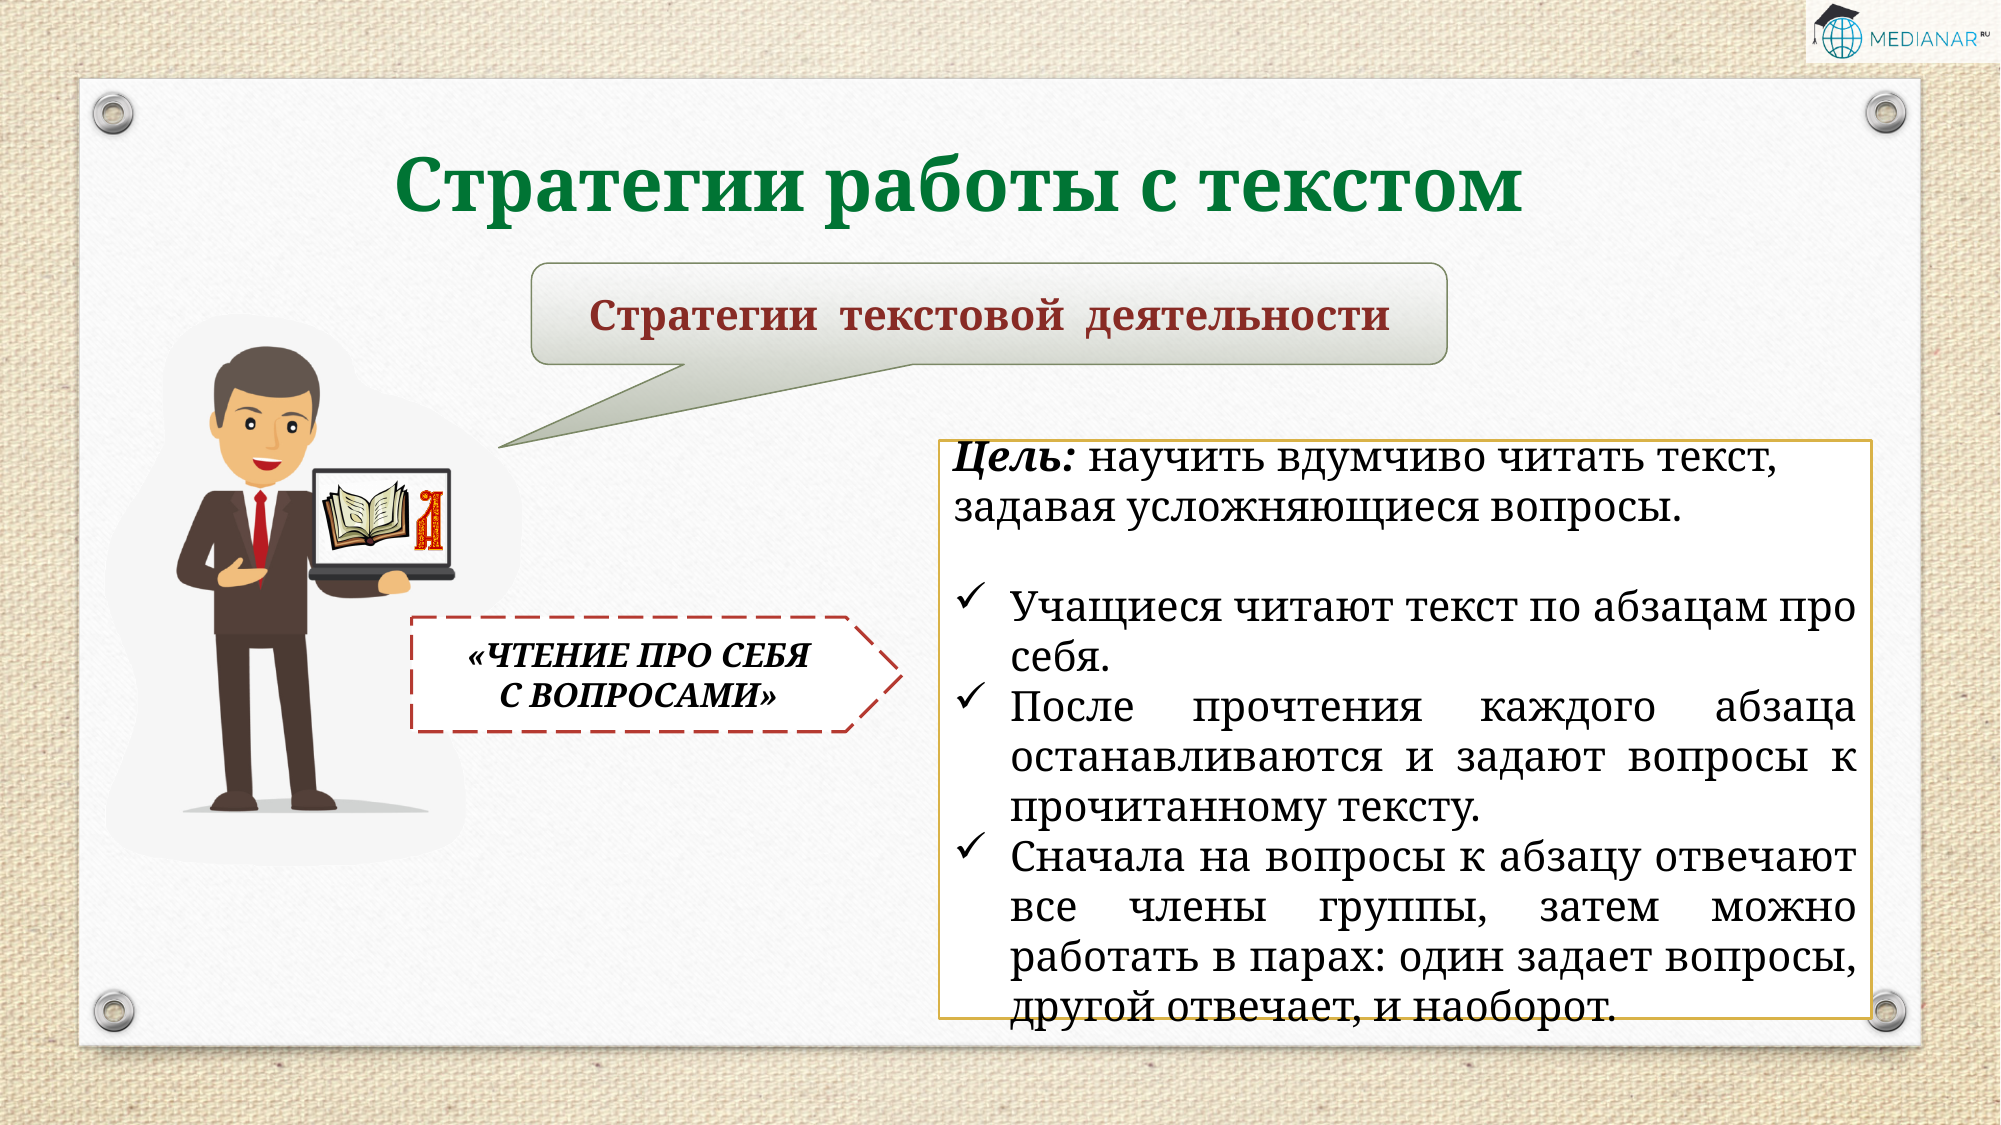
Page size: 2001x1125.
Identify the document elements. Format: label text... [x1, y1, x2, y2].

text_box «ЧТЕНИЕ ПРО СЕБЯ С ВОПРОСАМИ» [523, 615, 904, 733]
text_box Цель: научить вдумчиво читать текст, задавая усложняющиеся вопросы. Учащиеся читают текст по абзацам про себя. После прочтения каждого абзаца останавливаются и задают вопросы к прочитанному тексту. Сначала на вопросы к абзацу отвечают все члены группы, затем можно работать в парах: один задает вопросы, другой отвечает, и наоборот. [938, 439, 1873, 1020]
text_box Стратегии работы с текстом [313, 76, 1624, 286]
text_box Стратегии текстовой деятельности [523, 262, 1448, 444]
picture [0, 0, 2001, 1125]
